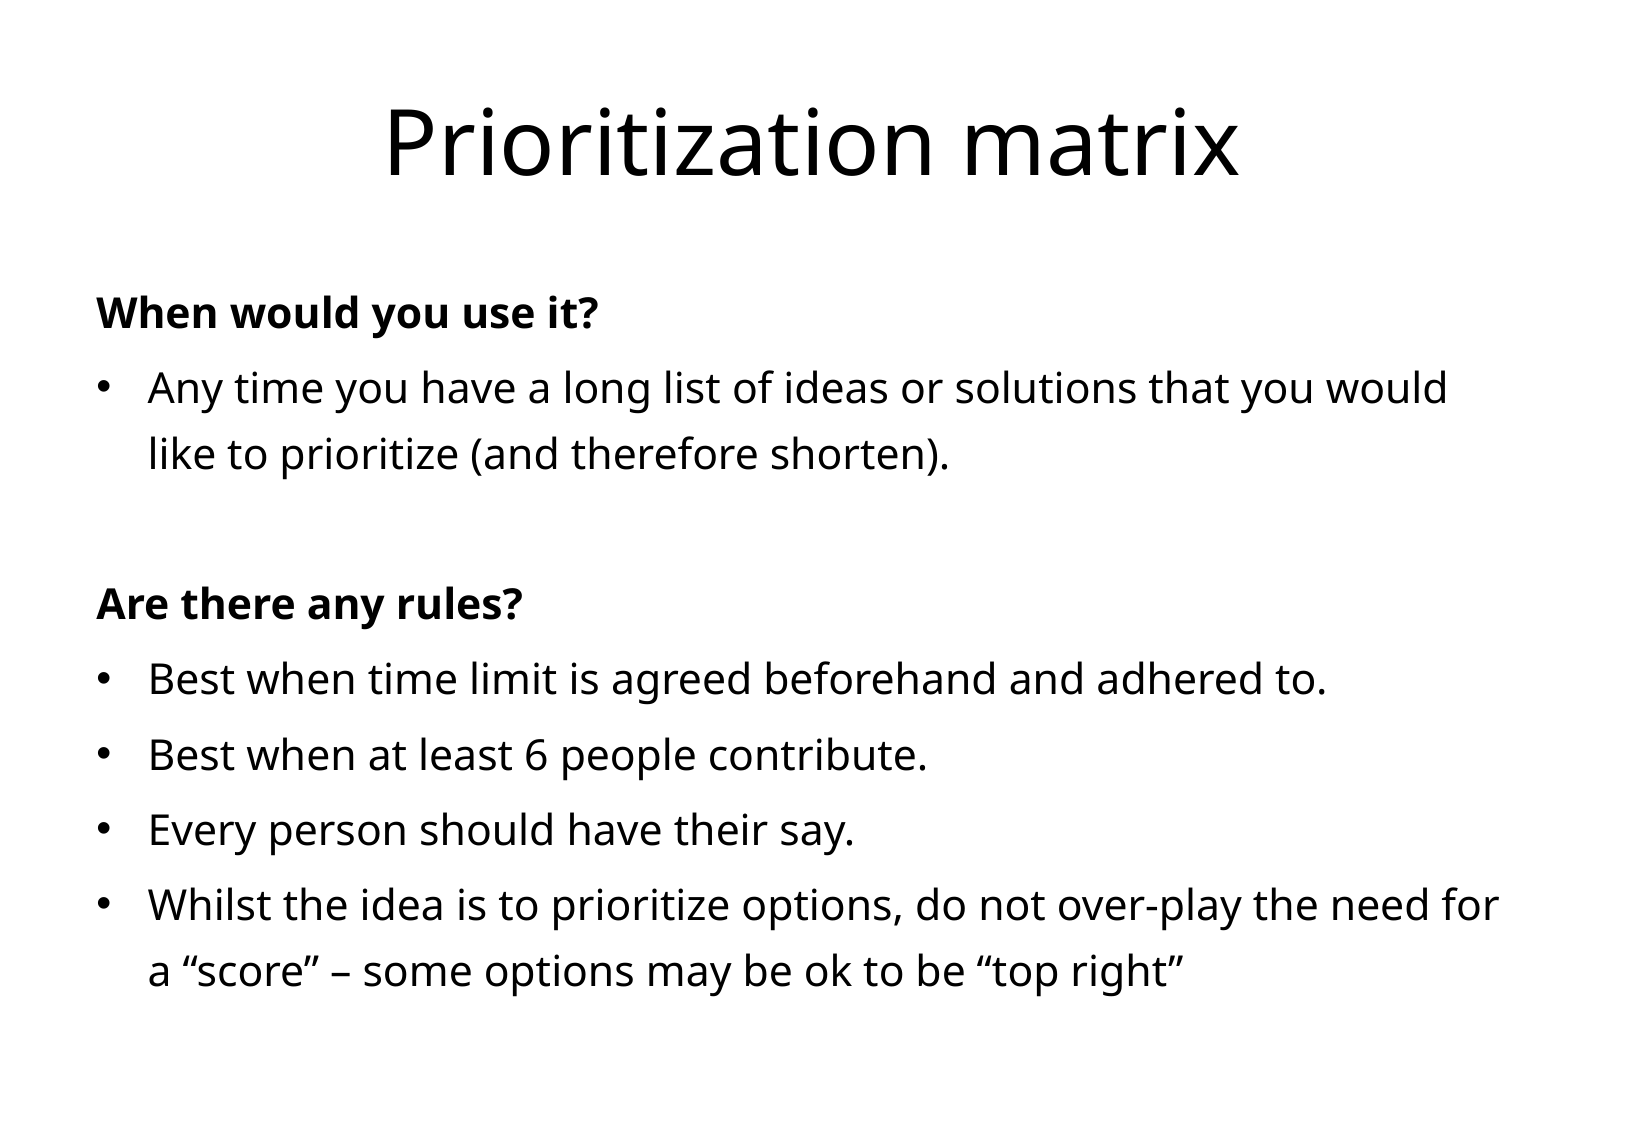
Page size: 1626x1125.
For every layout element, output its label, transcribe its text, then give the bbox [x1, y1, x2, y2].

list When would you use it? Any time you have a long list of ideas or solutions that you would like to prioritize (and therefore shorten). Are there any rules? Best when time limit is agreed beforehand and adhered to. Best when at least 6 people contribute. Every person should have their say. Whilst the idea is to prioritize options, do not over-play the need for a “score” – some options may be ok to be “top right” [81, 262, 1544, 1005]
title Prioritization matrix [81, 45, 1544, 233]
